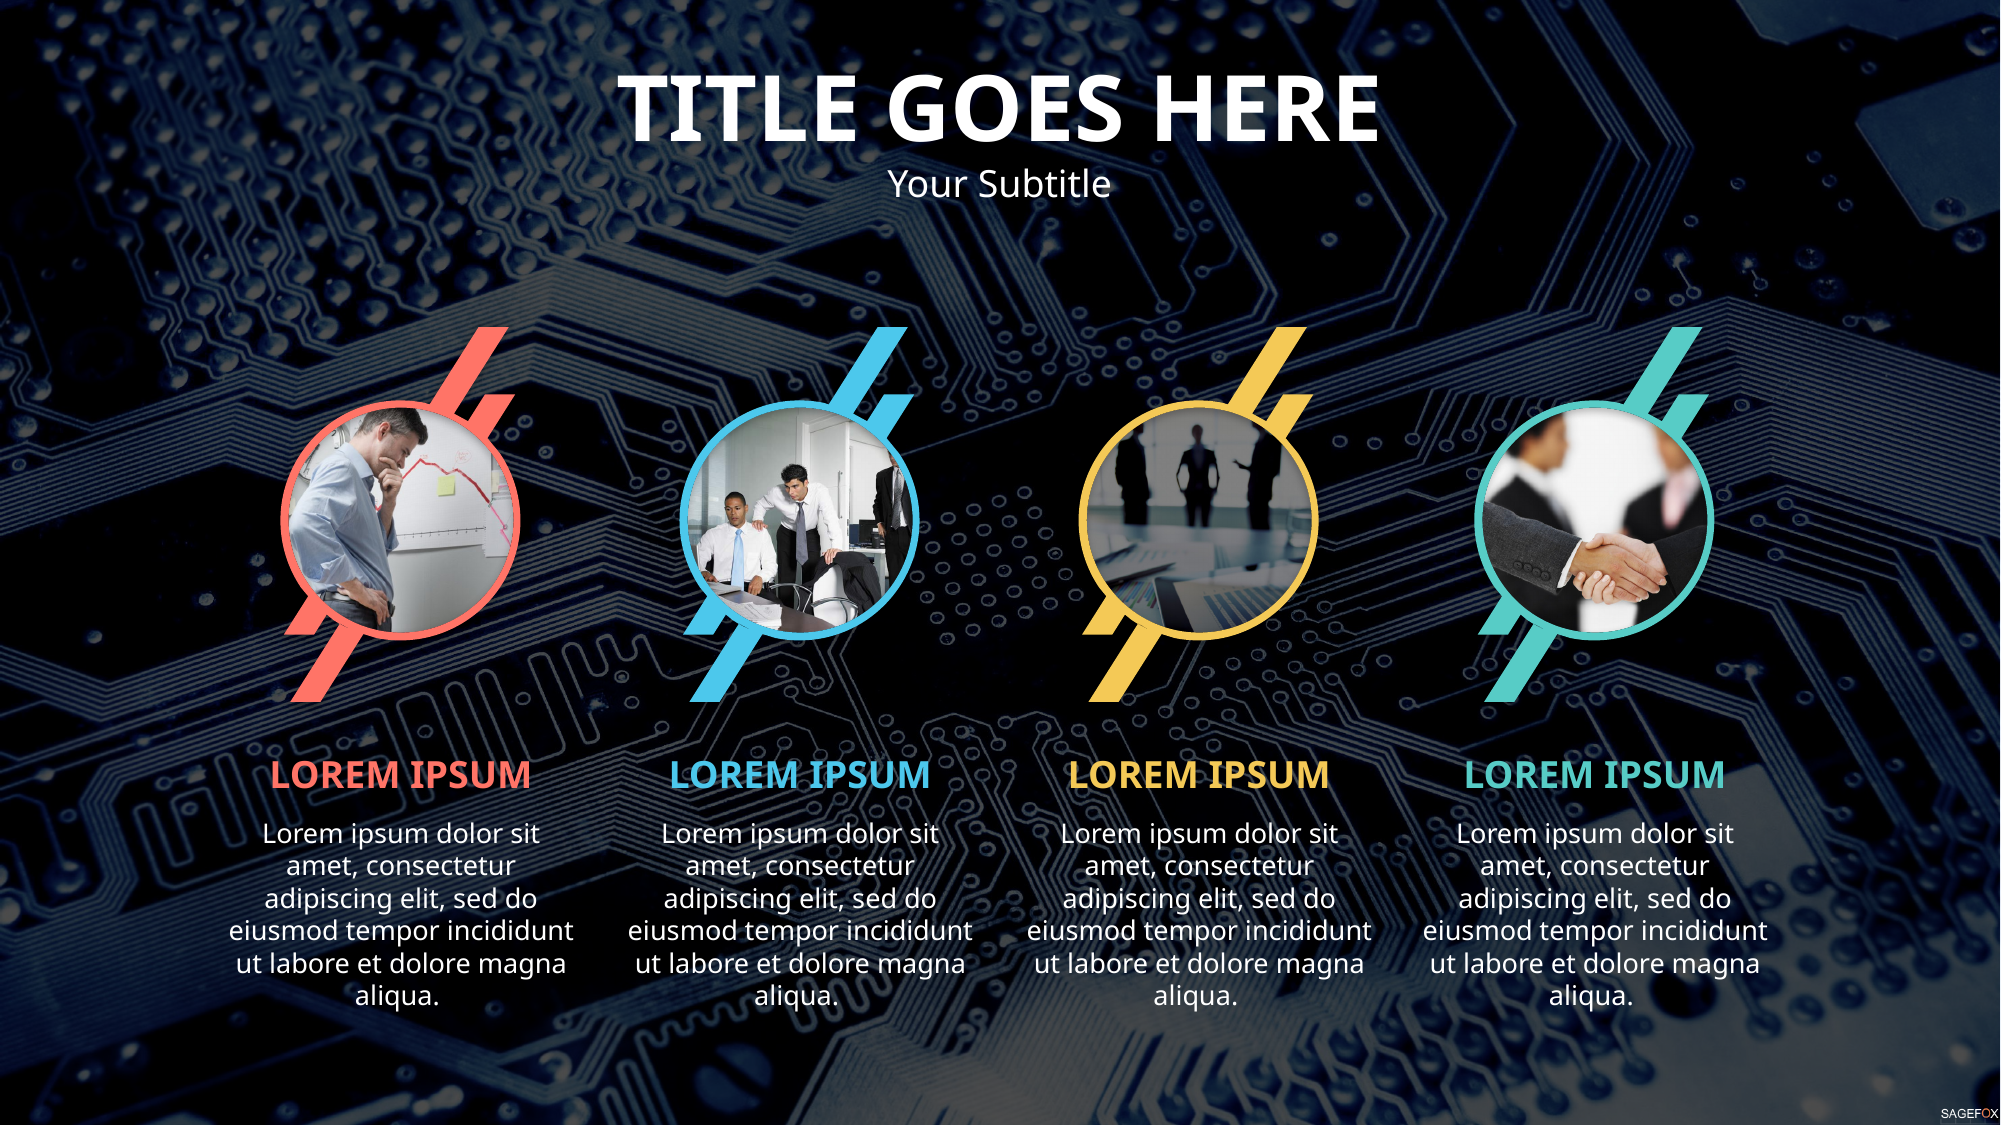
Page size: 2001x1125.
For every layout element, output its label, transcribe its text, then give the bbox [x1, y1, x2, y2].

picture [0, 0, 2001, 1125]
text_box [1487, 419, 1700, 631]
text_box LOREM IPSUM Lorem ipsum dolor sit amet, consectetur adipiscing elit, sed do eiusmod tempor incididunt ut labore et dolore magna aliqua. [1015, 746, 1383, 1017]
text_box LOREM IPSUM Lorem ipsum dolor sit amet, consectetur adipiscing elit, sed do eiusmod tempor incididunt ut labore et dolore magna aliqua. [1411, 746, 1779, 1017]
text_box [1092, 419, 1304, 631]
text_box [678, 326, 921, 704]
text_box LOREM IPSUM Lorem ipsum dolor sit amet, consectetur adipiscing elit, sed do eiusmod tempor incididunt ut labore et dolore magna aliqua. [616, 746, 984, 1017]
text_box [1473, 326, 1716, 704]
text_box LOREM IPSUM Lorem ipsum dolor sit amet, consectetur adipiscing elit, sed do eiusmod tempor incididunt ut labore et dolore magna aliqua. [217, 746, 585, 1017]
text_box [279, 326, 522, 704]
text_box [1077, 326, 1320, 704]
text_box [694, 419, 907, 631]
text_box TITLE GOES HERE Your Subtitle [548, 42, 1452, 212]
text_box [293, 419, 506, 631]
